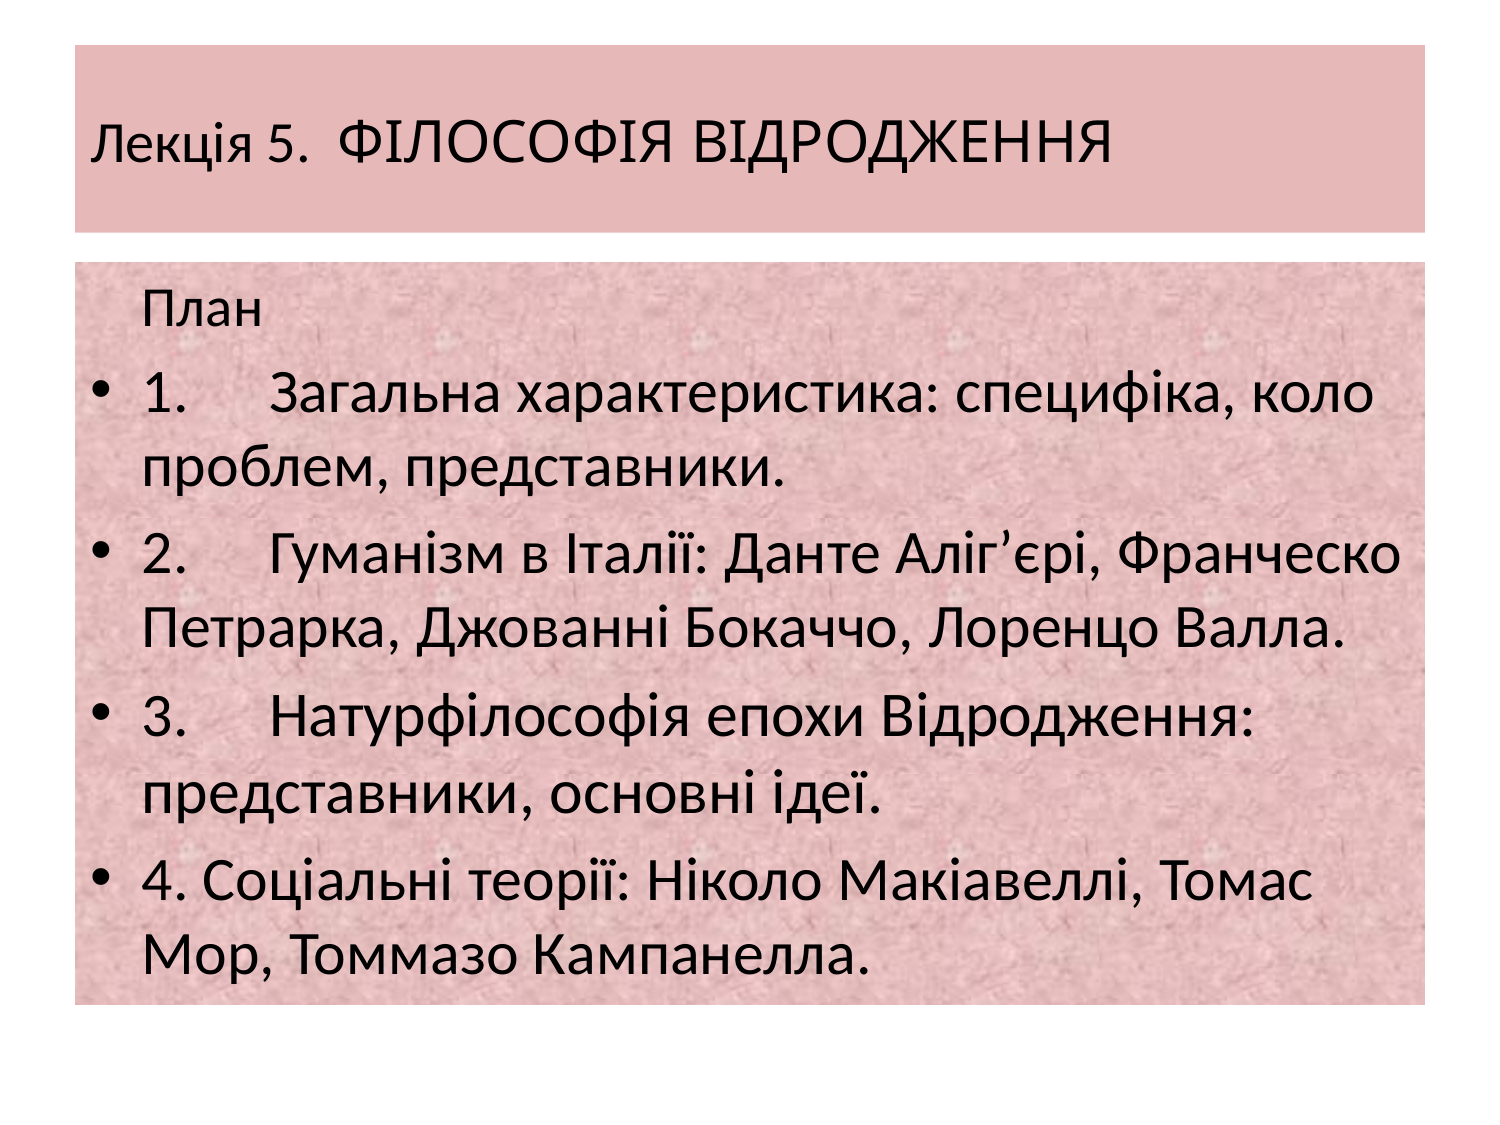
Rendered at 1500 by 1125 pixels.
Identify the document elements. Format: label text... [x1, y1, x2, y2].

list План 1. Загальна характеристика: специфіка, коло проблем, представники. 2. Гуманізм в Італії: Данте Аліг’єрі, Франческо Петрарка, Джованні Бокаччо, Лоренцо Валла. 3. Натурфілософія епохи Відродження: представники, основні ідеї. 4. Соціальні теорії: Ніколо Макіавеллі, Томас Мор, Томмазо Кампанелла. [75, 262, 1425, 1005]
title Лекція 5. ФІЛОСОФІЯ ВІДРОДЖЕННЯ [75, 45, 1425, 233]
